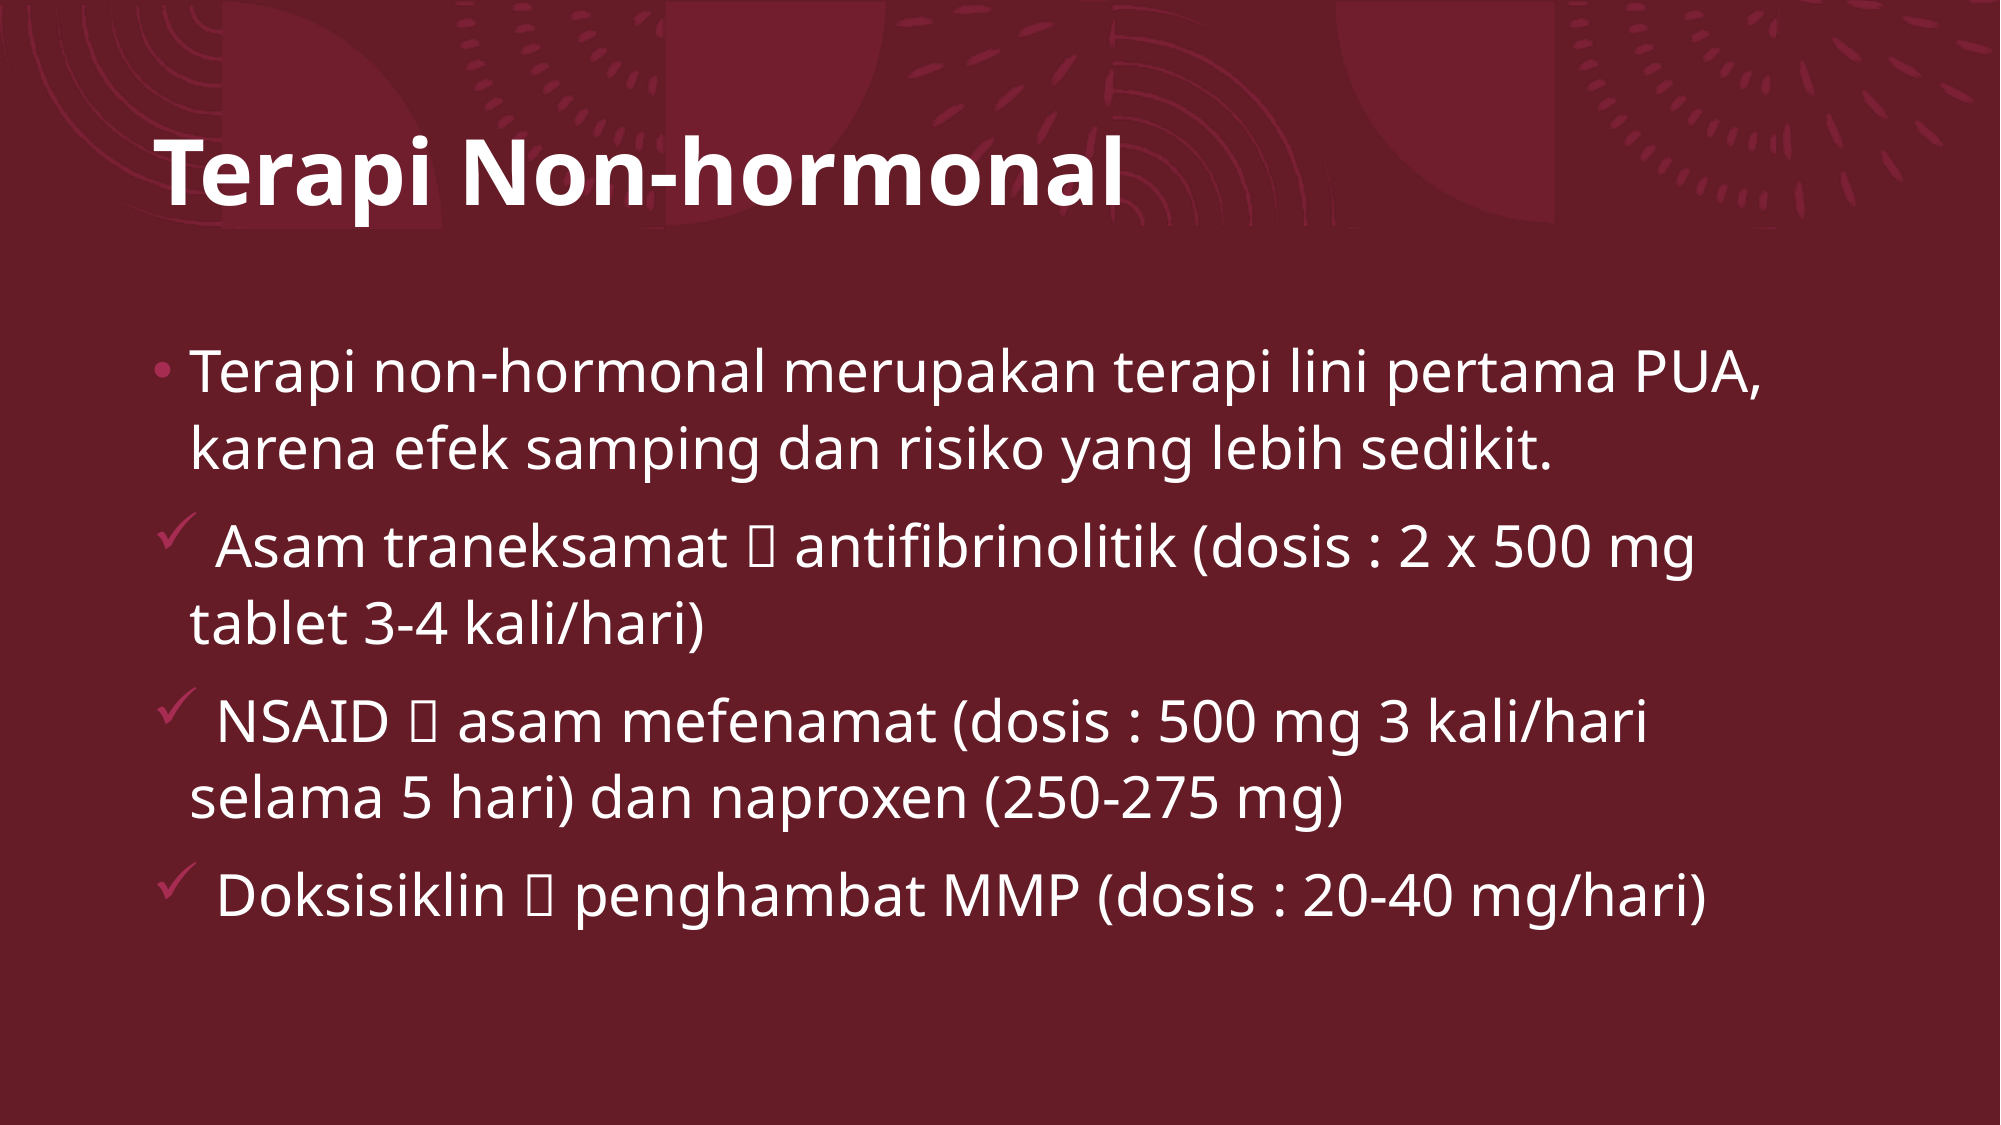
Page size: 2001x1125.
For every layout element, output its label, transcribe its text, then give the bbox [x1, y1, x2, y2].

list Terapi non-hormonal merupakan terapi lini pertama PUA, karena efek samping dan risiko yang lebih sedikit. Asam traneksamat  antifibrinolitik (dosis : 2 x 500 mg tablet 3-4 kali/hari) NSAID  asam mefenamat (dosis : 500 mg 3 kali/hari selama 5 hari) dan naproxen (250-275 mg) Doksisiklin  penghambat MMP (dosis : 20-40 mg/hari) [137, 319, 1863, 1009]
title Terapi Non-hormonal [137, 60, 1863, 278]
